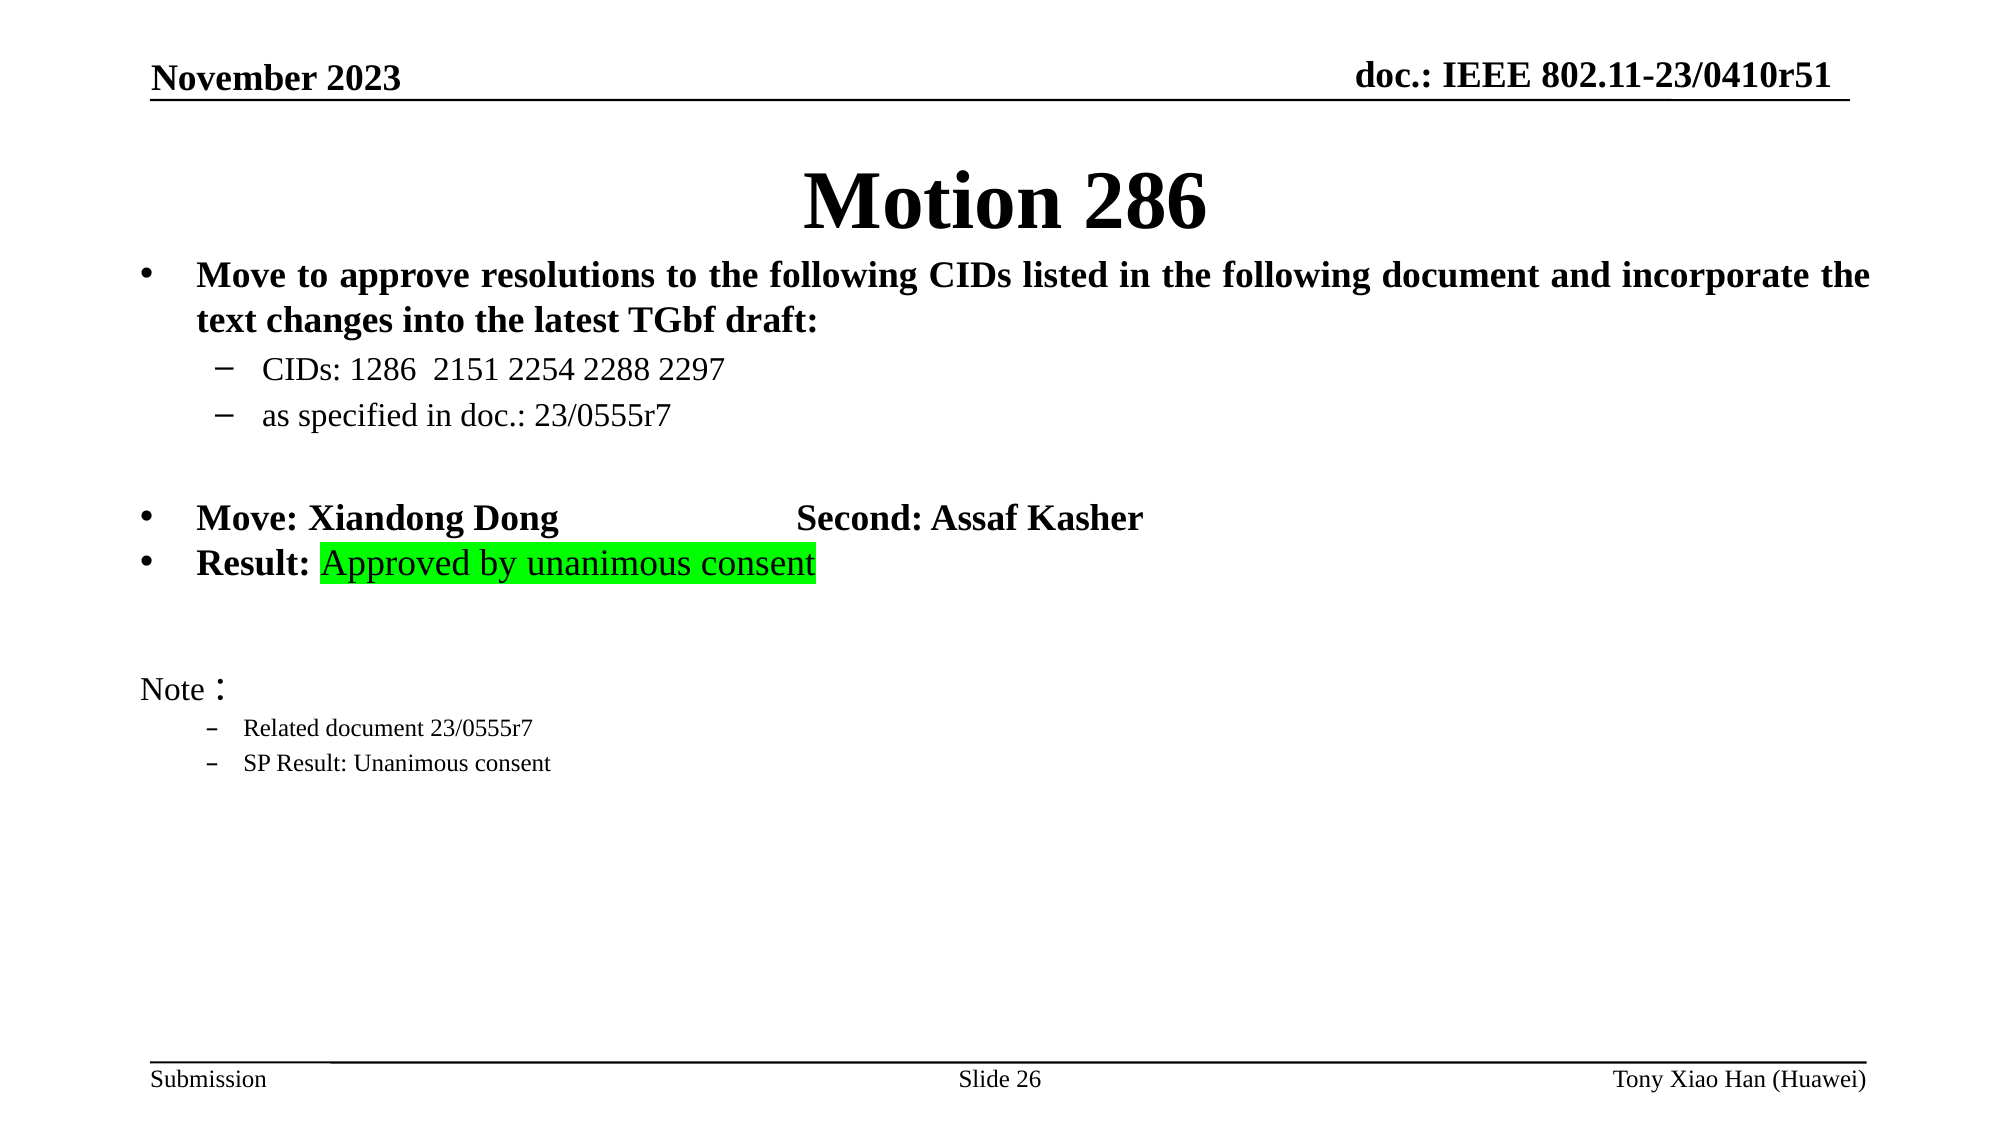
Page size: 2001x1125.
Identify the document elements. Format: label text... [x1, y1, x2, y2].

text_box Motion 286 [368, 137, 1644, 212]
text_box Move to approve resolutions to the following CIDs listed in the following document and incorporate the text changes into the latest TGbf draft: CIDs: 1286 2151 2254 2288 2297 as specified in doc.: 23/0555r7 Move: Xiandong Dong Second: Assaf Kasher Result: Approved by unanimous consent Note： Related document 23/0555r7 SP Result: Unanimous consent [125, 212, 1888, 900]
